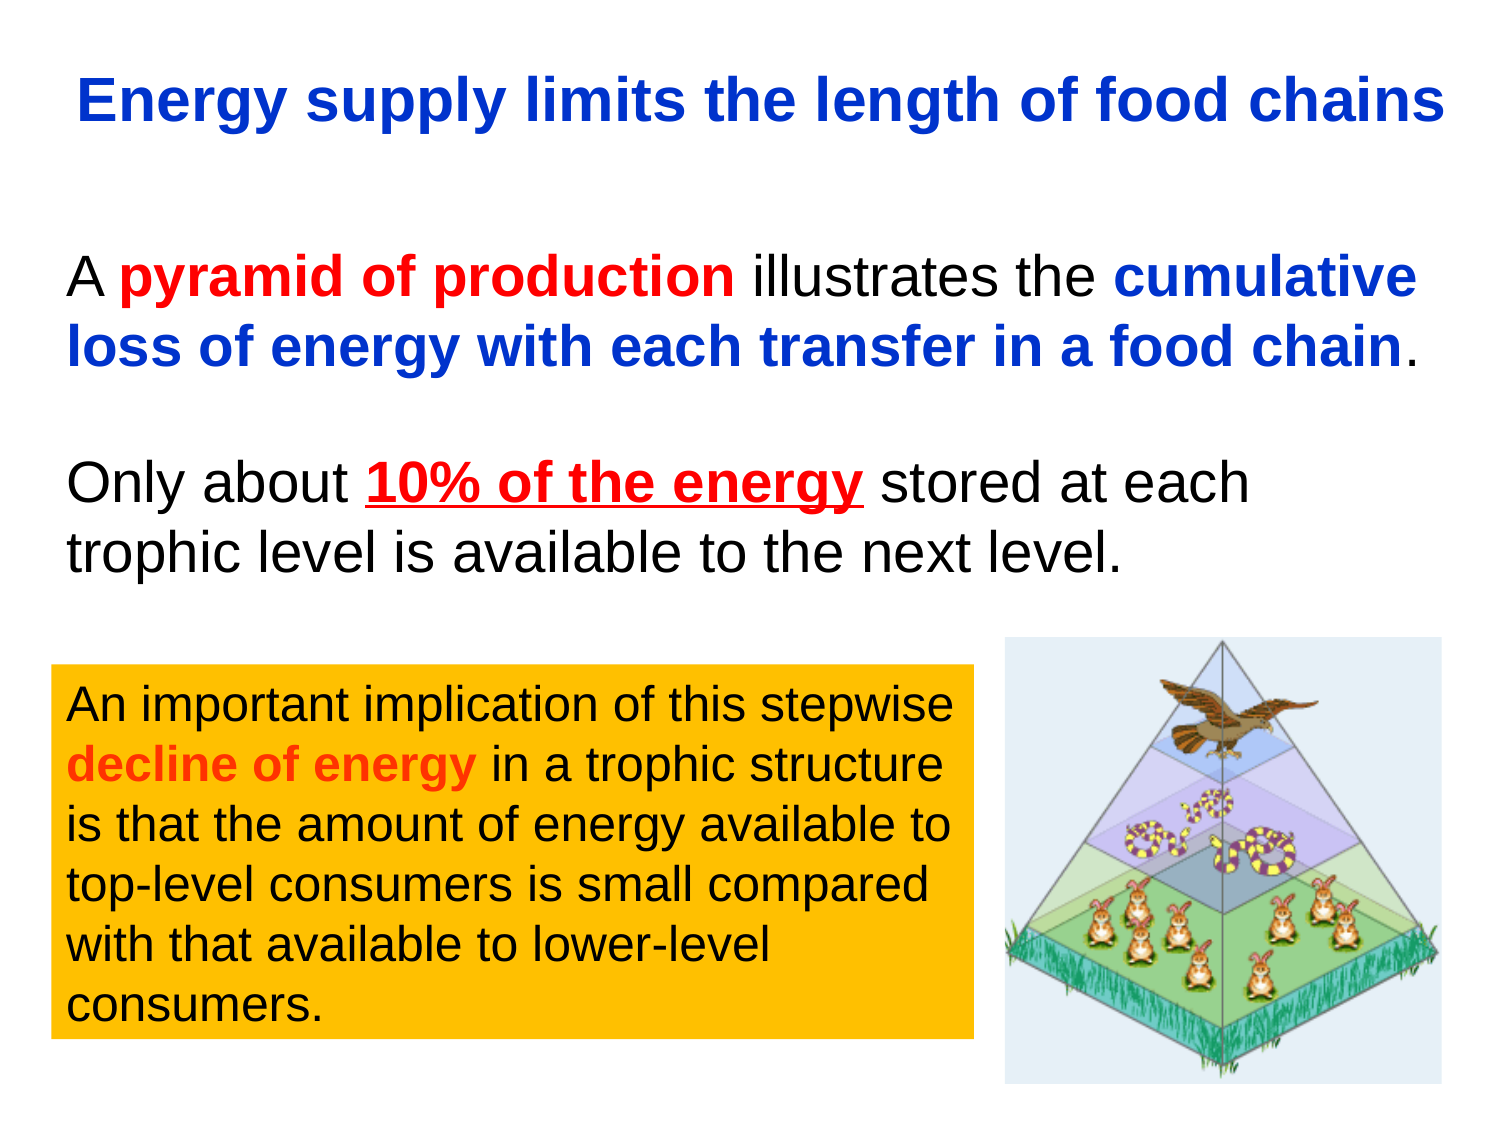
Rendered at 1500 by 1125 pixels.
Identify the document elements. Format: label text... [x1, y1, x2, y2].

text_box An important implication of this stepwise decline of energy in a trophic structure is that the amount of energy available to top-level consumers is small compared with that available to lower-level consumers. [51, 664, 974, 1040]
picture [1004, 636, 1442, 1084]
list A pyramid of production illustrates the cumulative loss of energy with each transfer in a food chain. Only about 10% of the energy stored at each trophic level is available to the next level. [51, 231, 1442, 610]
title Energy supply limits the length of food chains [51, 59, 1473, 231]
